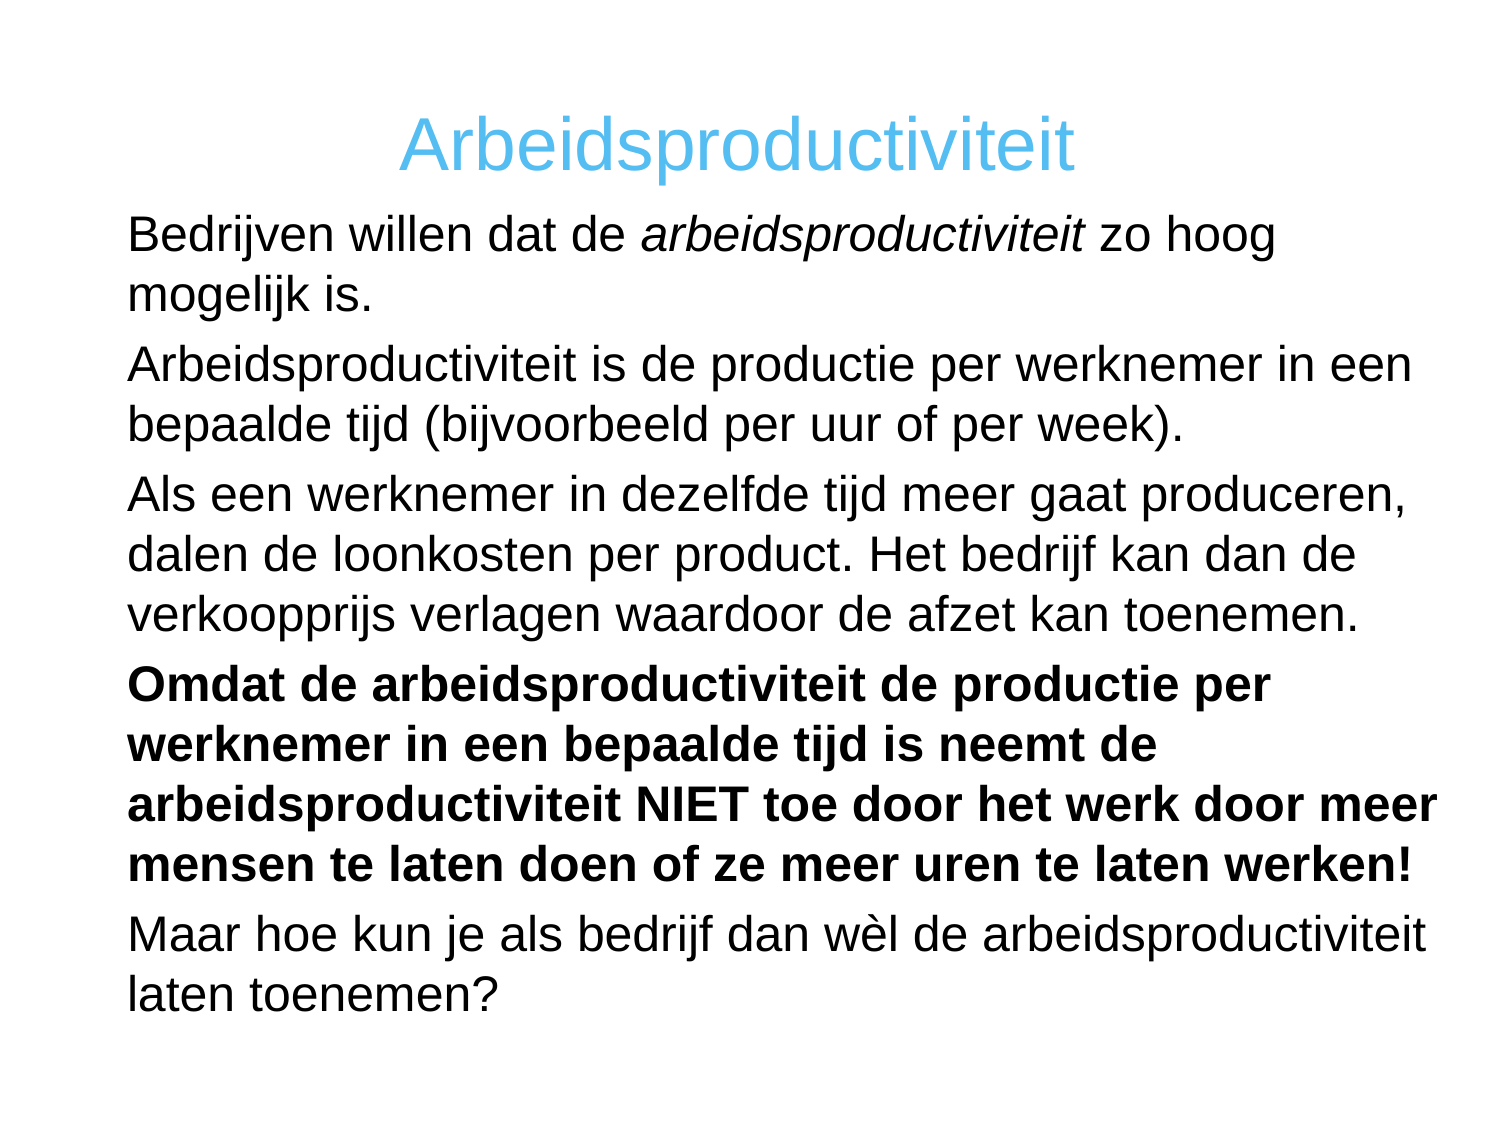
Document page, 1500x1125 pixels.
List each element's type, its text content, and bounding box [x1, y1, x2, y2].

subtitle Bedrijven willen dat de arbeidsproductiviteit zo hoog mogelijk is. Arbeidsproductiviteit is de productie per werknemer in een bepaalde tijd (bijvoorbeeld per uur of per week). Als een werknemer in dezelfde tijd meer gaat produceren, dalen de loonkosten per product. Het bedrijf kan dan de verkoopprijs verlagen waardoor de afzet kan toenemen. Omdat de arbeidsproductiviteit de productie per werknemer in een bepaalde tijd is neemt de arbeidsproductiviteit NIET toe door het werk door meer mensen te laten doen of ze meer uren te laten werken! Maar hoe kun je als bedrijf dan wèl de arbeidsproductiviteit laten toenemen? [112, 193, 1471, 932]
text_box Arbeidsproductiviteit [73, 87, 1424, 275]
